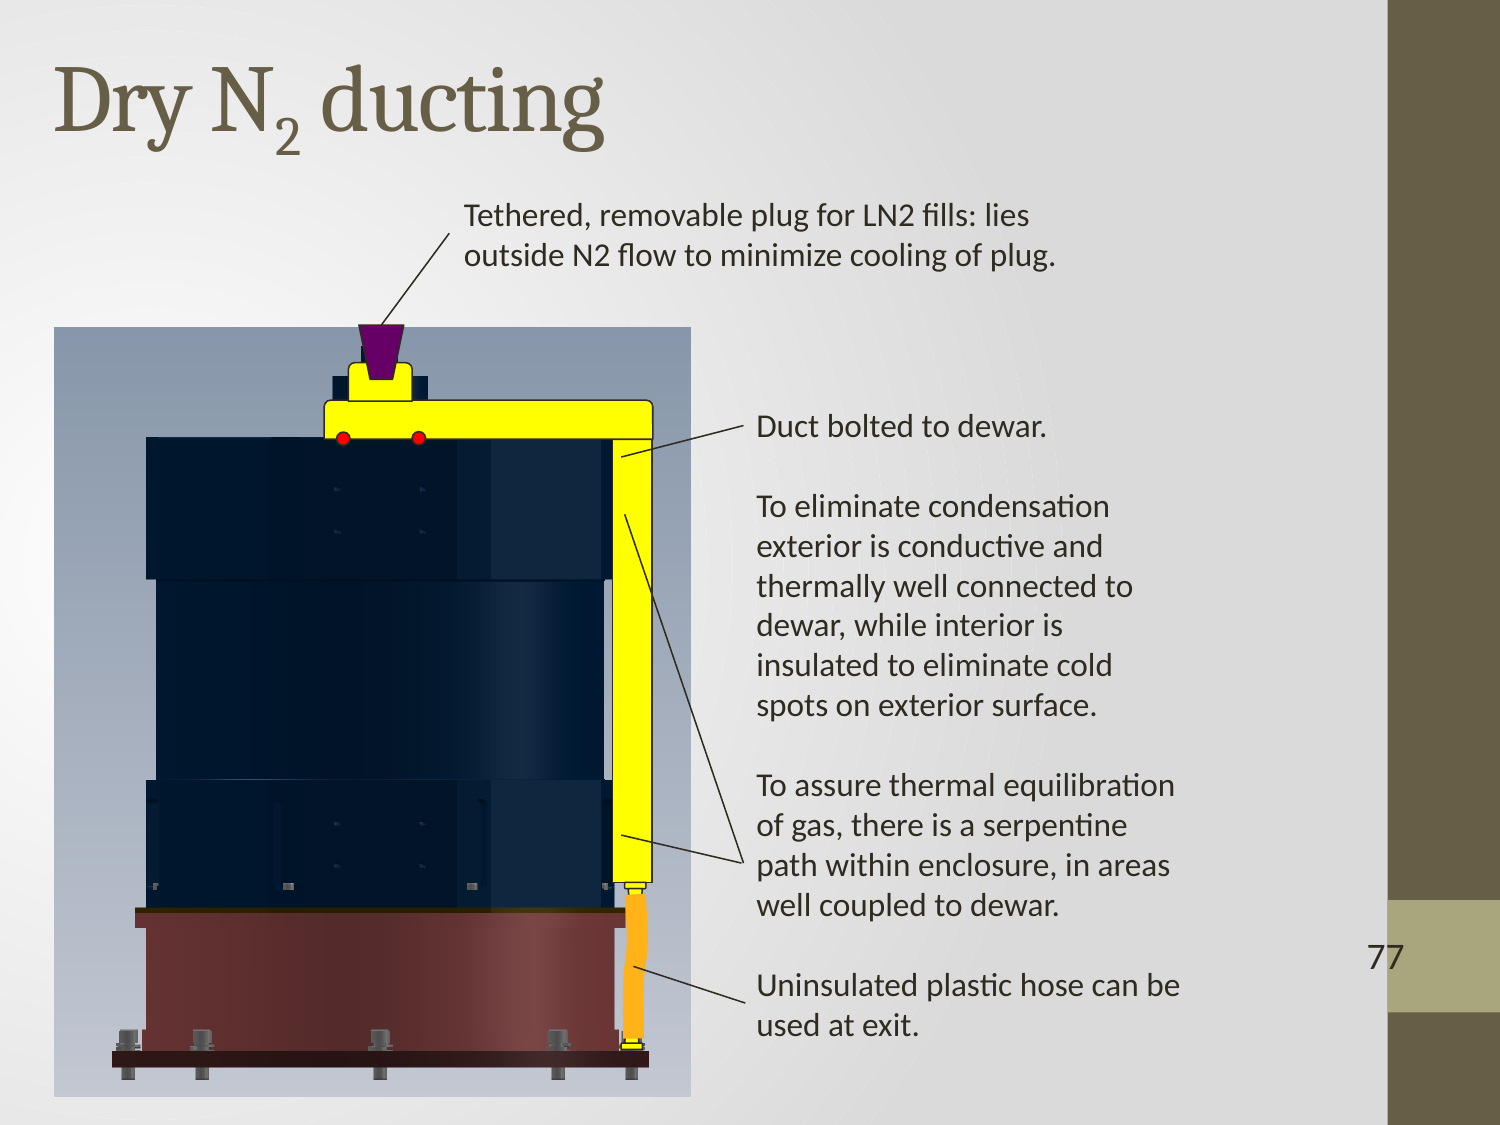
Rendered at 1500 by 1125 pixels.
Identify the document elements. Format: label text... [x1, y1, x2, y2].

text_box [53, 185, 1198, 1098]
title Dry N2 ducting [37, 38, 1401, 164]
text_box 77 [1351, 924, 1500, 985]
